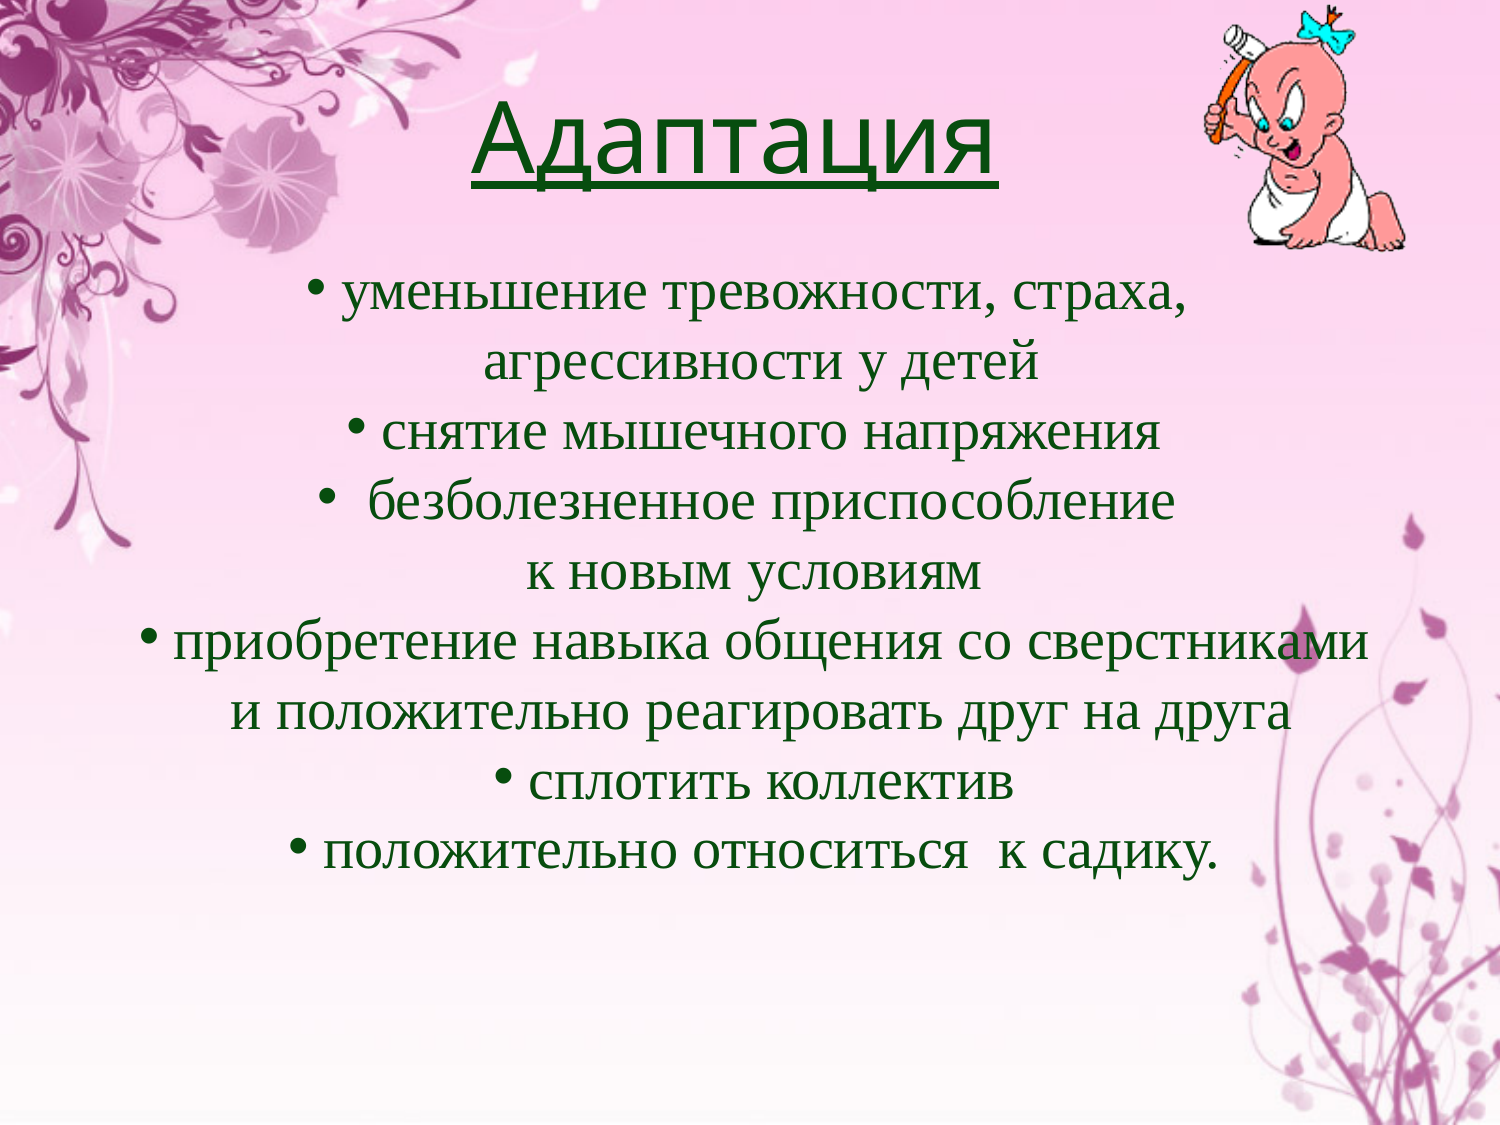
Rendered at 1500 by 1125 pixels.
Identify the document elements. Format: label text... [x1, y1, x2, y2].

text_box уменьшение тревожности, страха, агрессивности у детей снятие мышечного напряжения безболезненное приспособление к новым условиям приобретение навыка общения со сверстниками и положительно реагировать друг на друга сплотить коллектив положительно относиться к садику. [123, 243, 1400, 958]
picture [0, 0, 1500, 1125]
text_box Адаптация [360, 66, 1111, 243]
